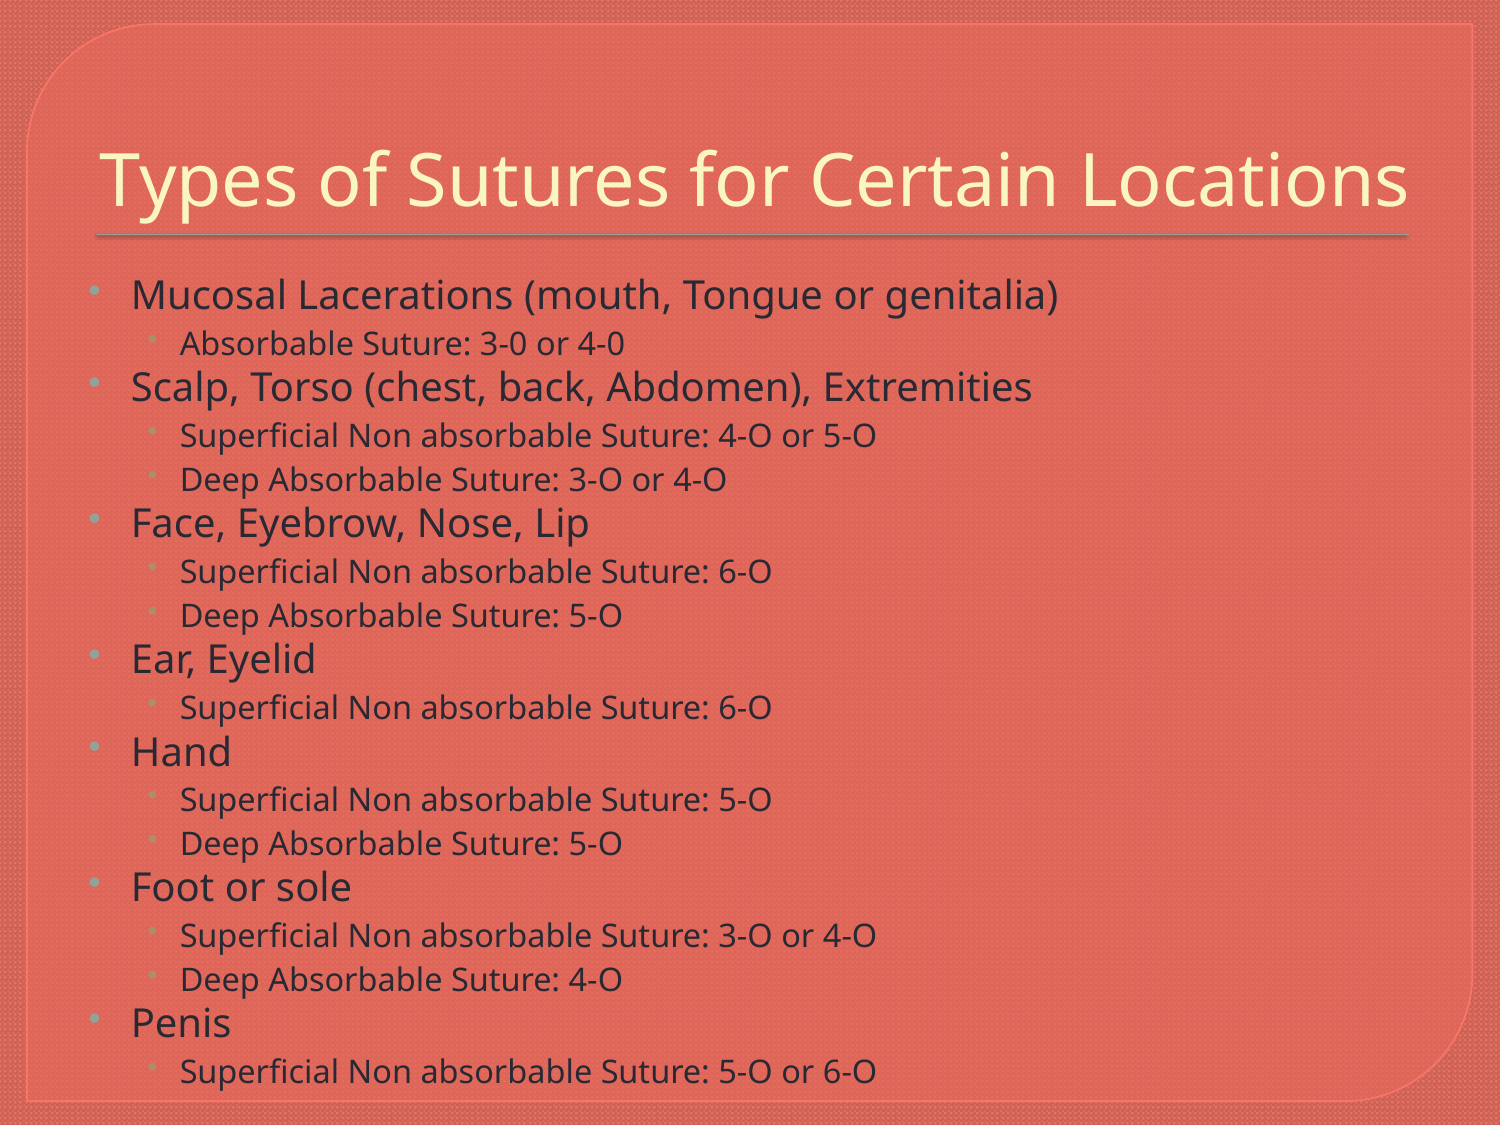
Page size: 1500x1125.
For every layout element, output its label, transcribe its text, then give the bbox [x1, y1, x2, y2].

list Mucosal Lacerations (mouth, Tongue or genitalia) Absorbable Suture: 3-0 or 4-0 Scalp, Torso (chest, back, Abdomen), Extremities Superficial Non absorbable Suture: 4-O or 5-O Deep Absorbable Suture: 3-O or 4-O Face, Eyebrow, Nose, Lip Superficial Non absorbable Suture: 6-O Deep Absorbable Suture: 5-O Ear, Eyelid Superficial Non absorbable Suture: 6-O Hand Superficial Non absorbable Suture: 5-O Deep Absorbable Suture: 5-O Foot or sole Superficial Non absorbable Suture: 3-O or 4-O Deep Absorbable Suture: 4-O Penis Superficial Non absorbable Suture: 5-O or 6-O [75, 262, 1425, 1100]
title Types of Sutures for Certain Locations [75, 41, 1425, 230]
